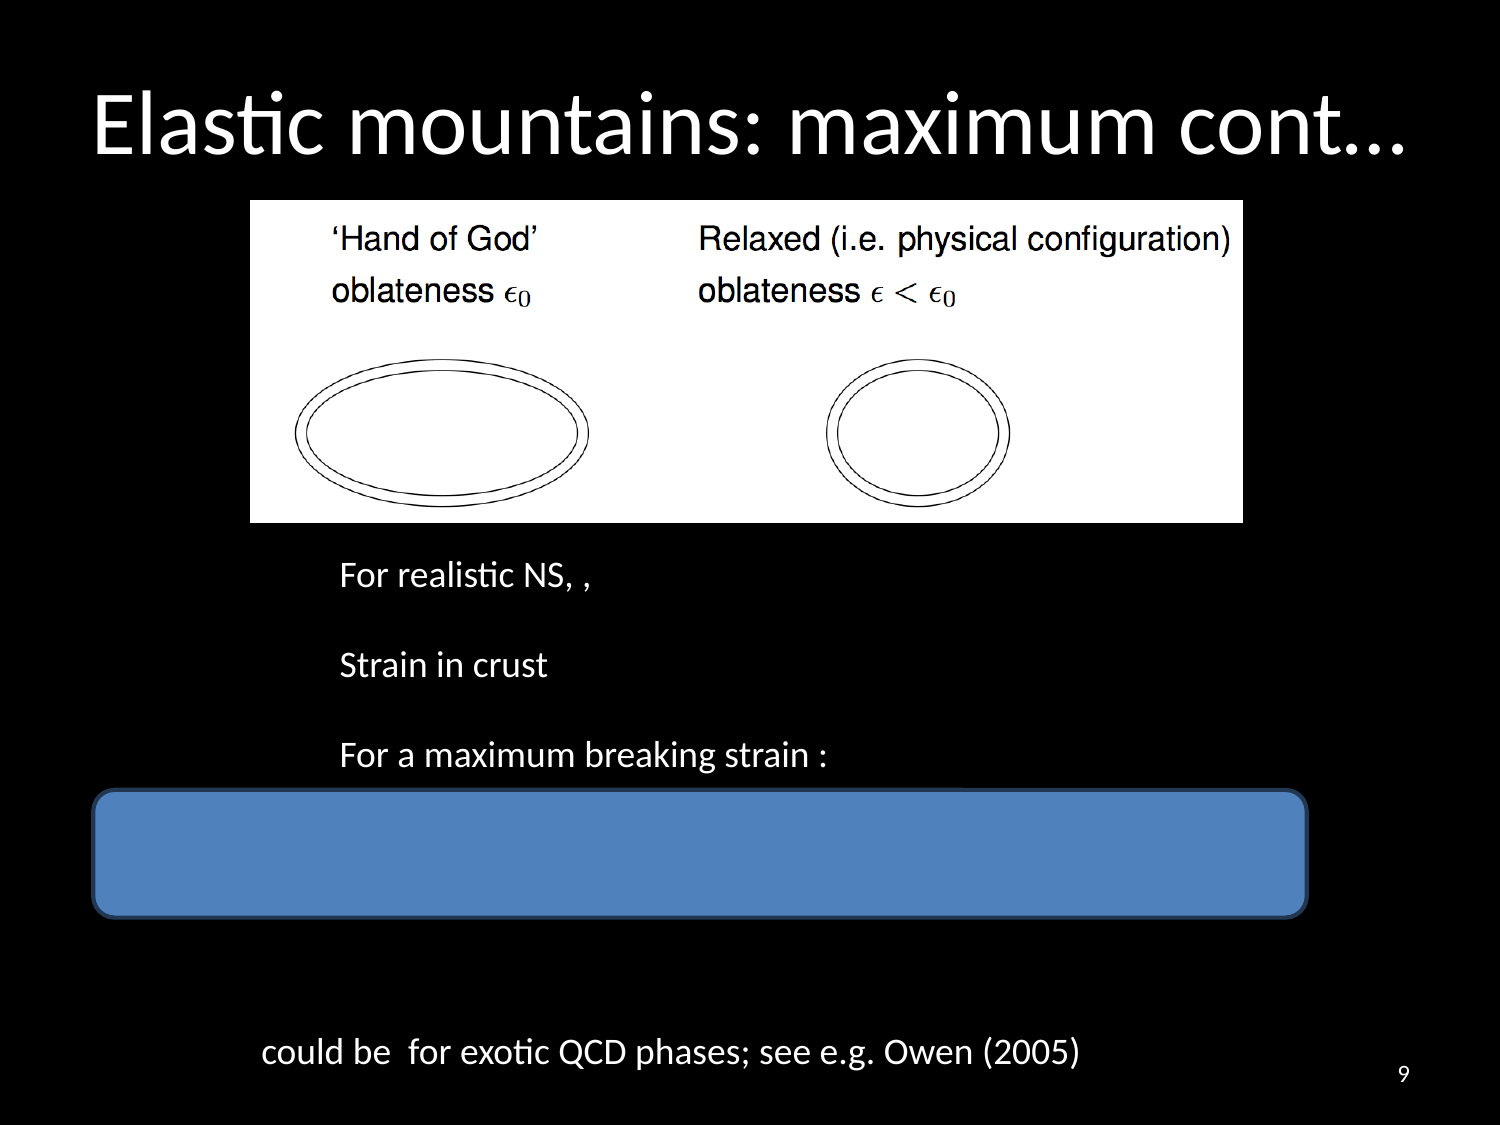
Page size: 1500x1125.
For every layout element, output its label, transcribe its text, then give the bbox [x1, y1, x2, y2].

text_box [91, 787, 1309, 920]
picture [250, 199, 1244, 523]
title Elastic mountains: maximum cont… [75, 24, 1425, 212]
slide_number 9 [1074, 1042, 1425, 1103]
